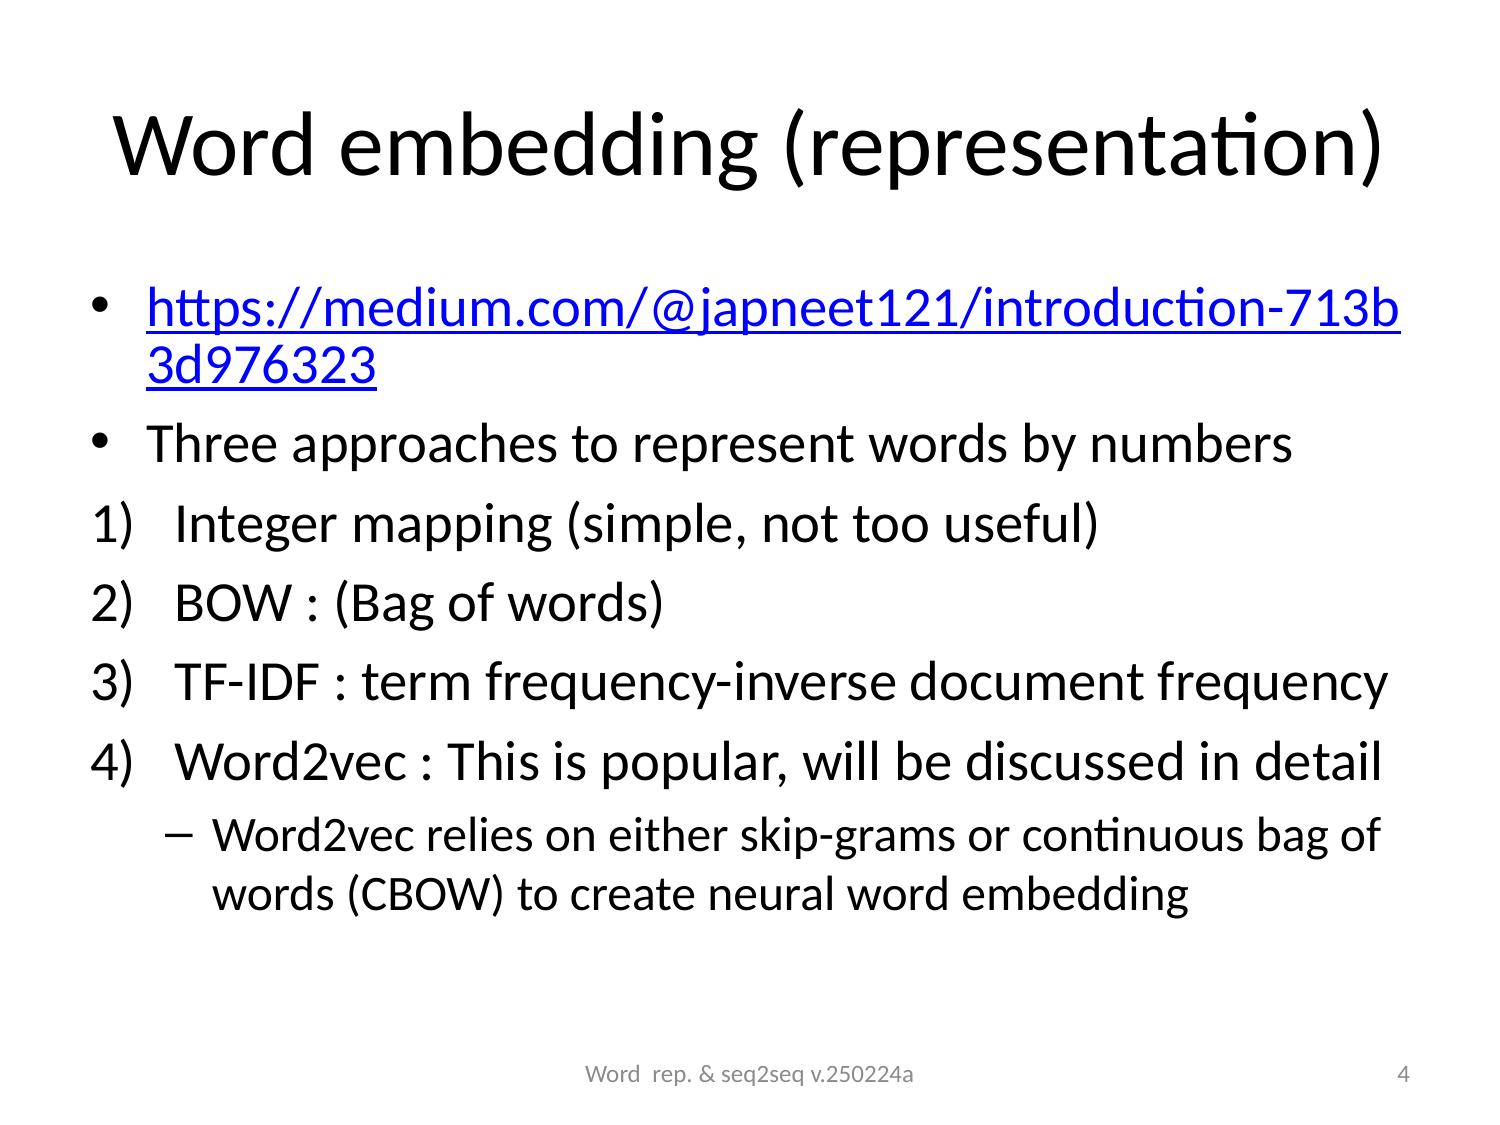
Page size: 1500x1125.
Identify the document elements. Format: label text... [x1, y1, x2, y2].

footer Word rep. & seq2seq v.250224a [512, 1042, 988, 1103]
title Word embedding (representation) [75, 45, 1425, 233]
list https://medium.com/@japneet121/introduction-713b3d976323 Three approaches to represent words by numbers Integer mapping (simple, not too useful) BOW : (Bag of words) TF-IDF : term frequency-inverse document frequency Word2vec : This is popular, will be discussed in detail Word2vec relies on either skip-grams or continuous bag of words (CBOW) to create neural word embedding [75, 262, 1425, 1005]
slide_number 4 [1074, 1042, 1425, 1103]
